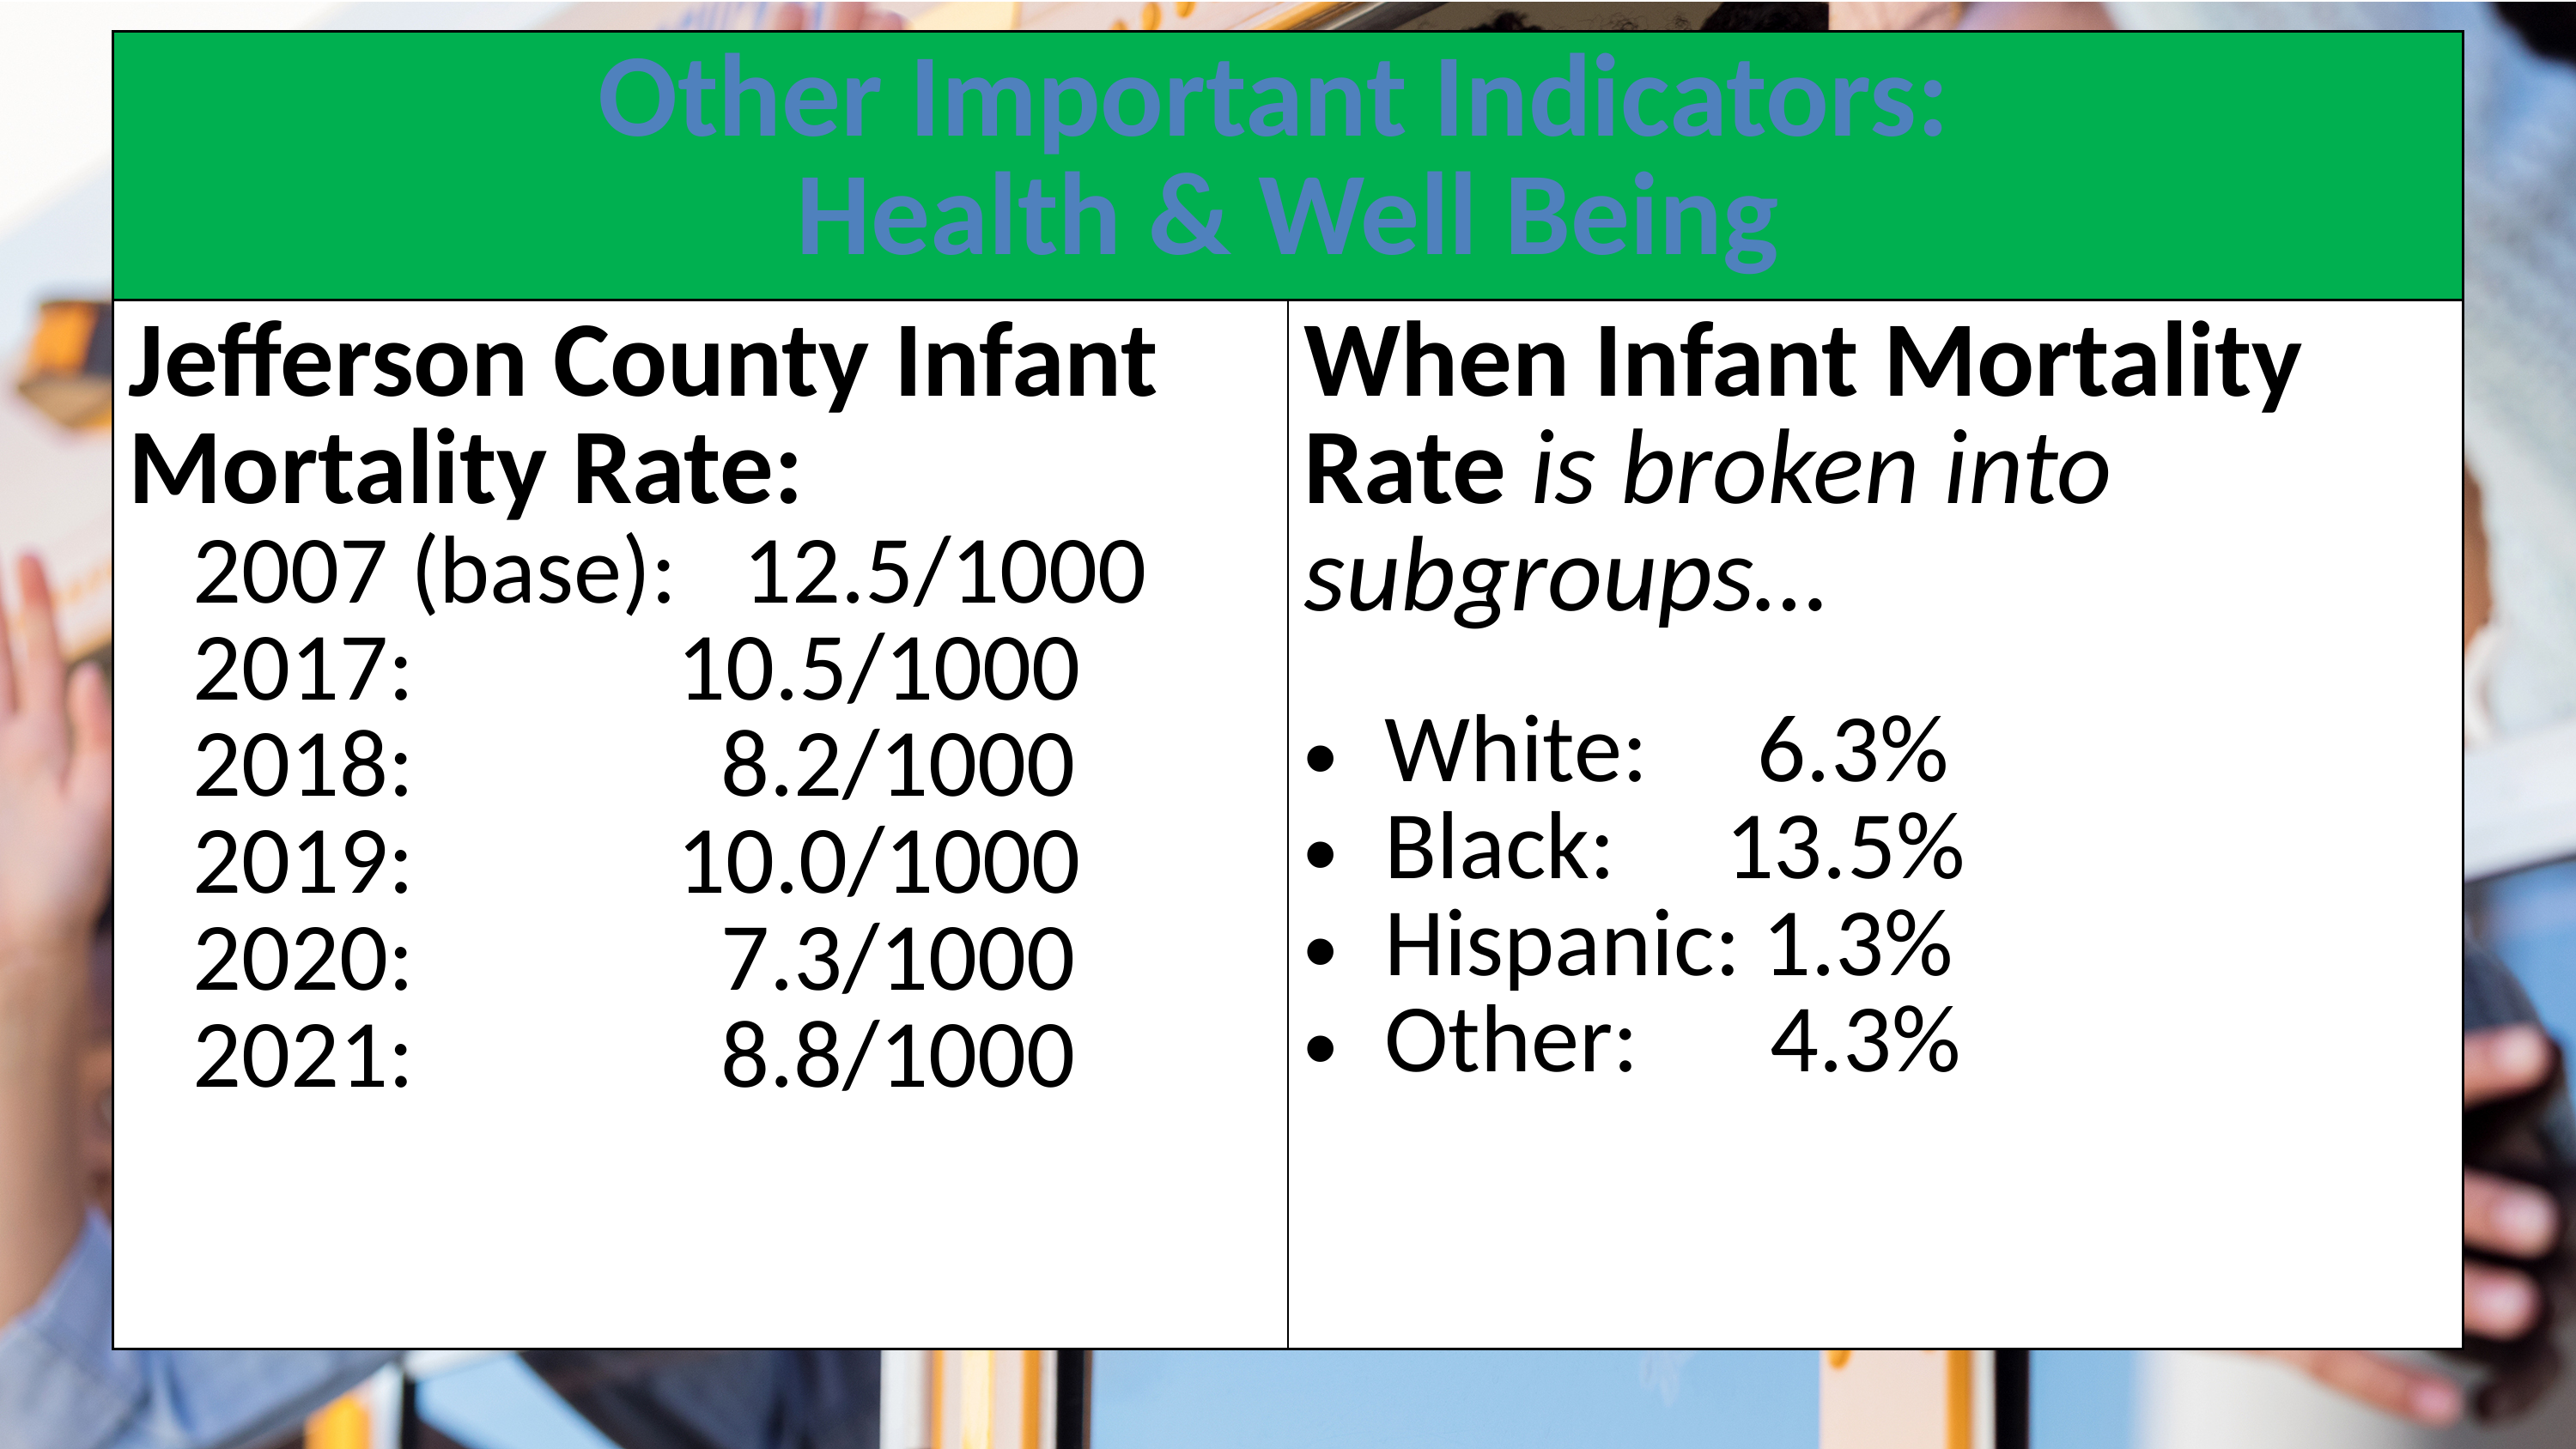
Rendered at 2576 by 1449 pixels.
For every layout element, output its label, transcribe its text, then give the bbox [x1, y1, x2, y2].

table_cell When Infant Mortality Rate is broken into subgroups… White: 6.3% Black: 13.5% Hispanic: 1.3% Other: 4.3% [1289, 301, 2462, 1348]
text_box [0, 2, 2576, 1449]
table_header Other Important Indicators: Health & Well Being [114, 33, 2462, 299]
table_cell Jefferson County Infant Mortality Rate: 2007 (base): 12.5/1000 2017: 10.5/1000 2018: 8.2/1000 2019: 10.0/1000 2020: 7.3/1000 2021: 8.8/1000 [114, 301, 1287, 1348]
